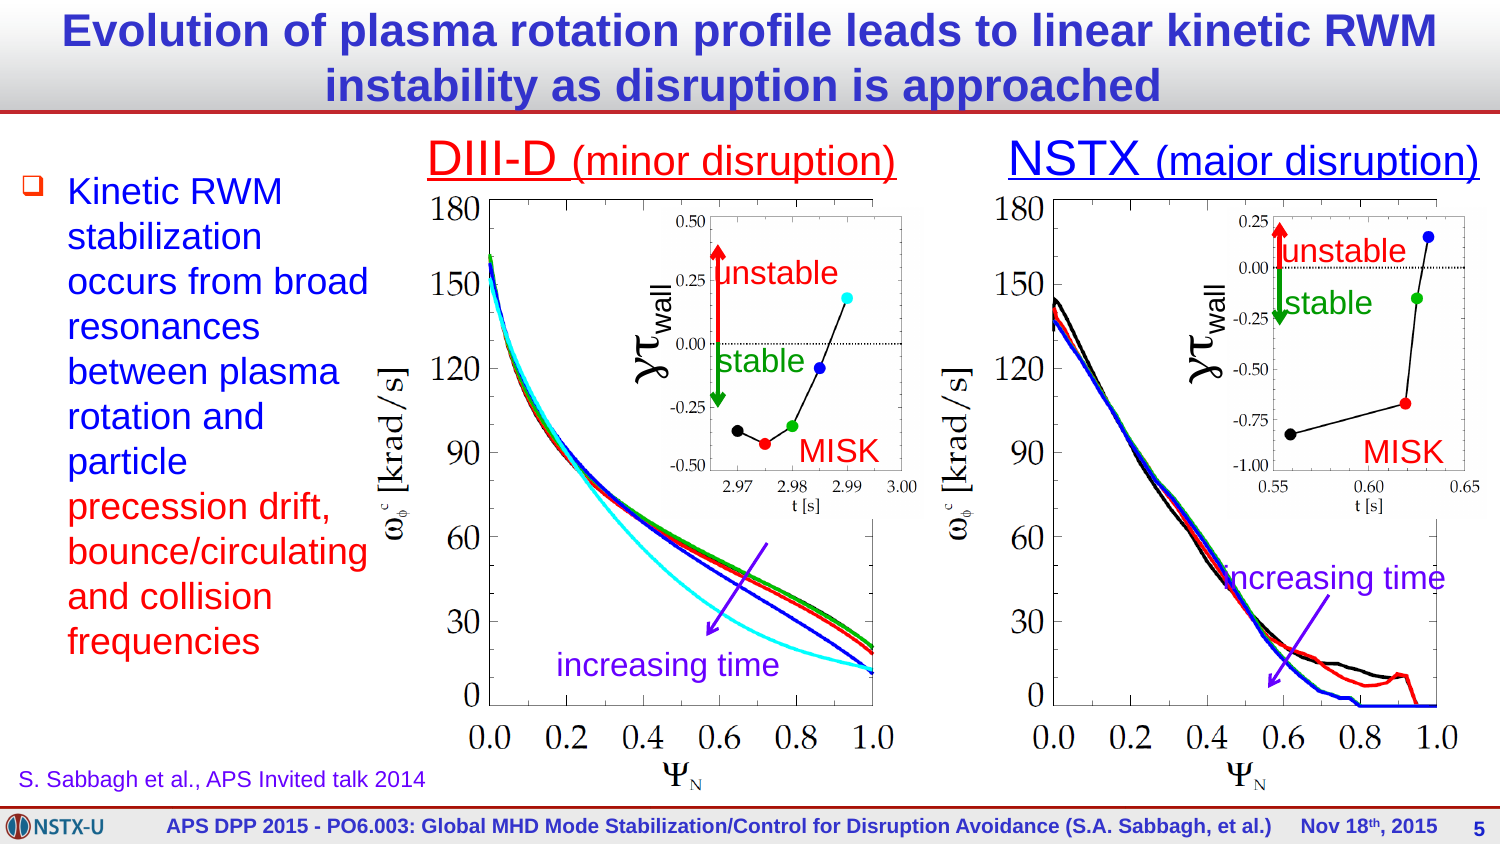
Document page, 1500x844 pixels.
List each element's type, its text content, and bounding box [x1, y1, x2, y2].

text_box NSTX (major disruption) [993, 117, 1495, 253]
picture [361, 180, 924, 803]
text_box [706, 542, 768, 637]
text_box DIII-D (minor disruption) [411, 117, 912, 193]
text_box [924, 180, 1487, 803]
list Kinetic RWM stabilization occurs from broad resonances between plasma rotation and particle precession drift, bounce/circulating and collision frequencies [5, 159, 388, 757]
picture [0, 806, 1500, 844]
title Evolution of plasma rotation profile leads to linear kinetic RWM instability as disruption is approached [12, 9, 1488, 103]
text_box S. Sabbagh et al., APS Invited talk 2014 [3, 757, 356, 800]
